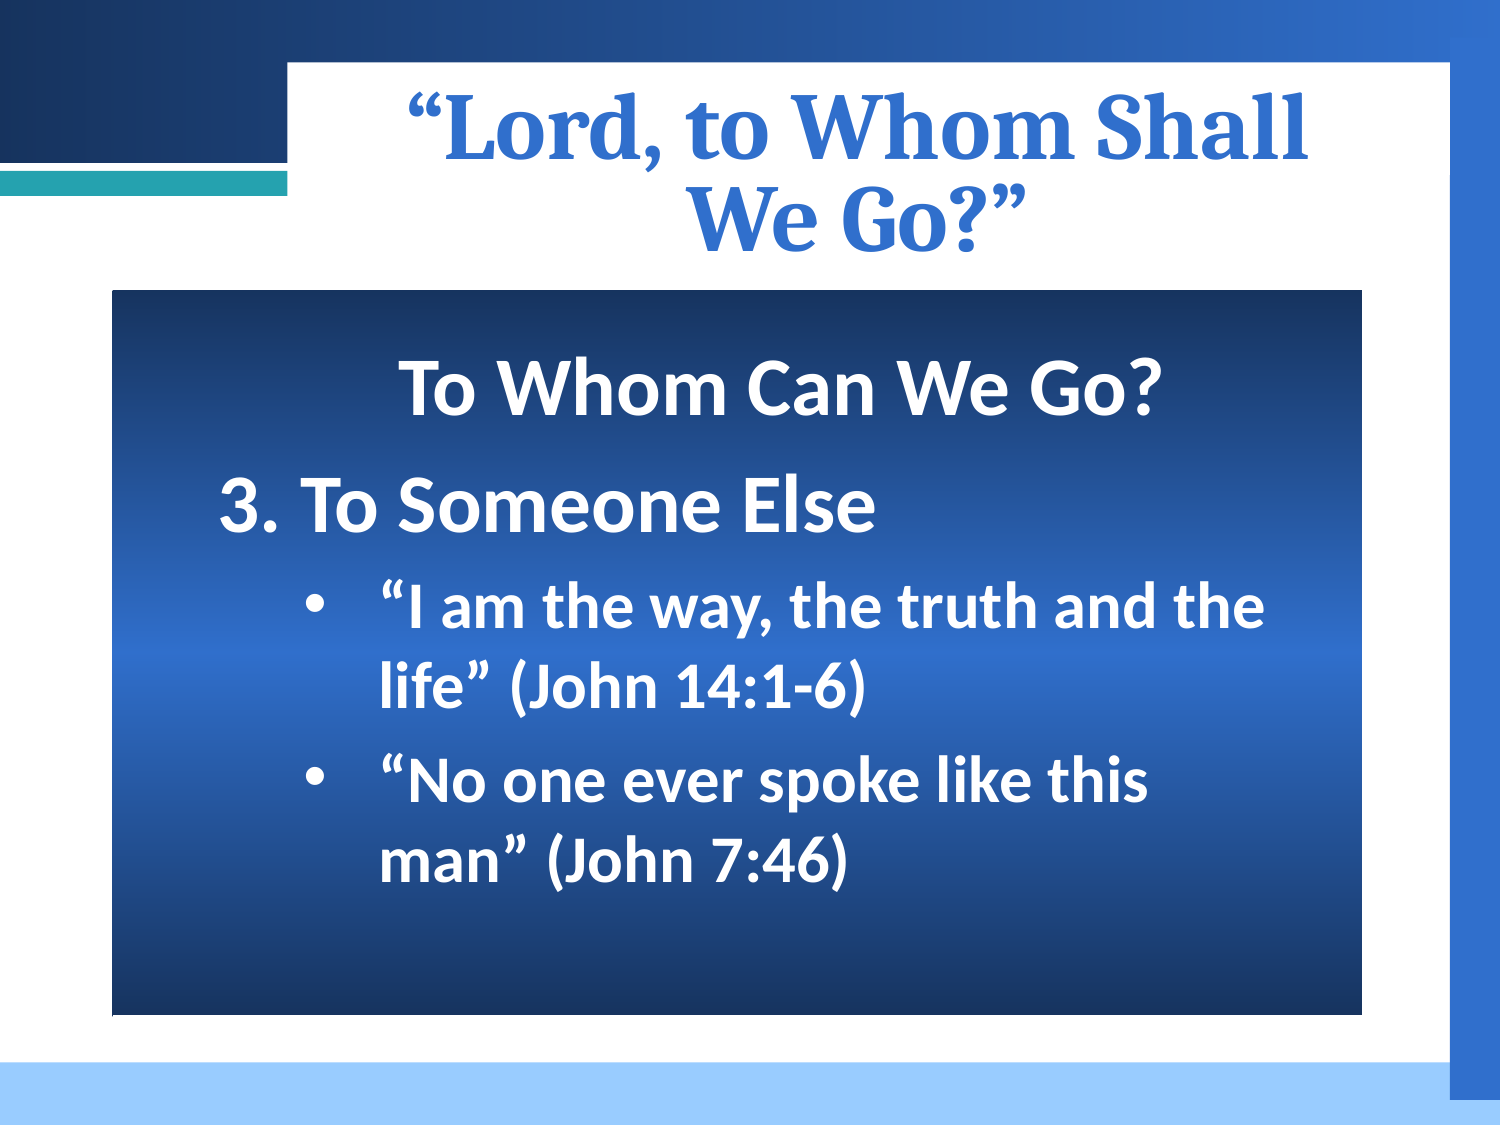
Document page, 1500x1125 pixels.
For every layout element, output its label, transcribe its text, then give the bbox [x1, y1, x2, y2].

text_box To Whom Can We Go? 3. To Someone Else “I am the way, the truth and the life” (John 14:1-6) “No one ever spoke like this man” (John 7:46) [137, 324, 1363, 903]
table_header [113, 290, 1362, 1015]
title “Lord, to Whom Shall We Go?” [331, 108, 1385, 248]
